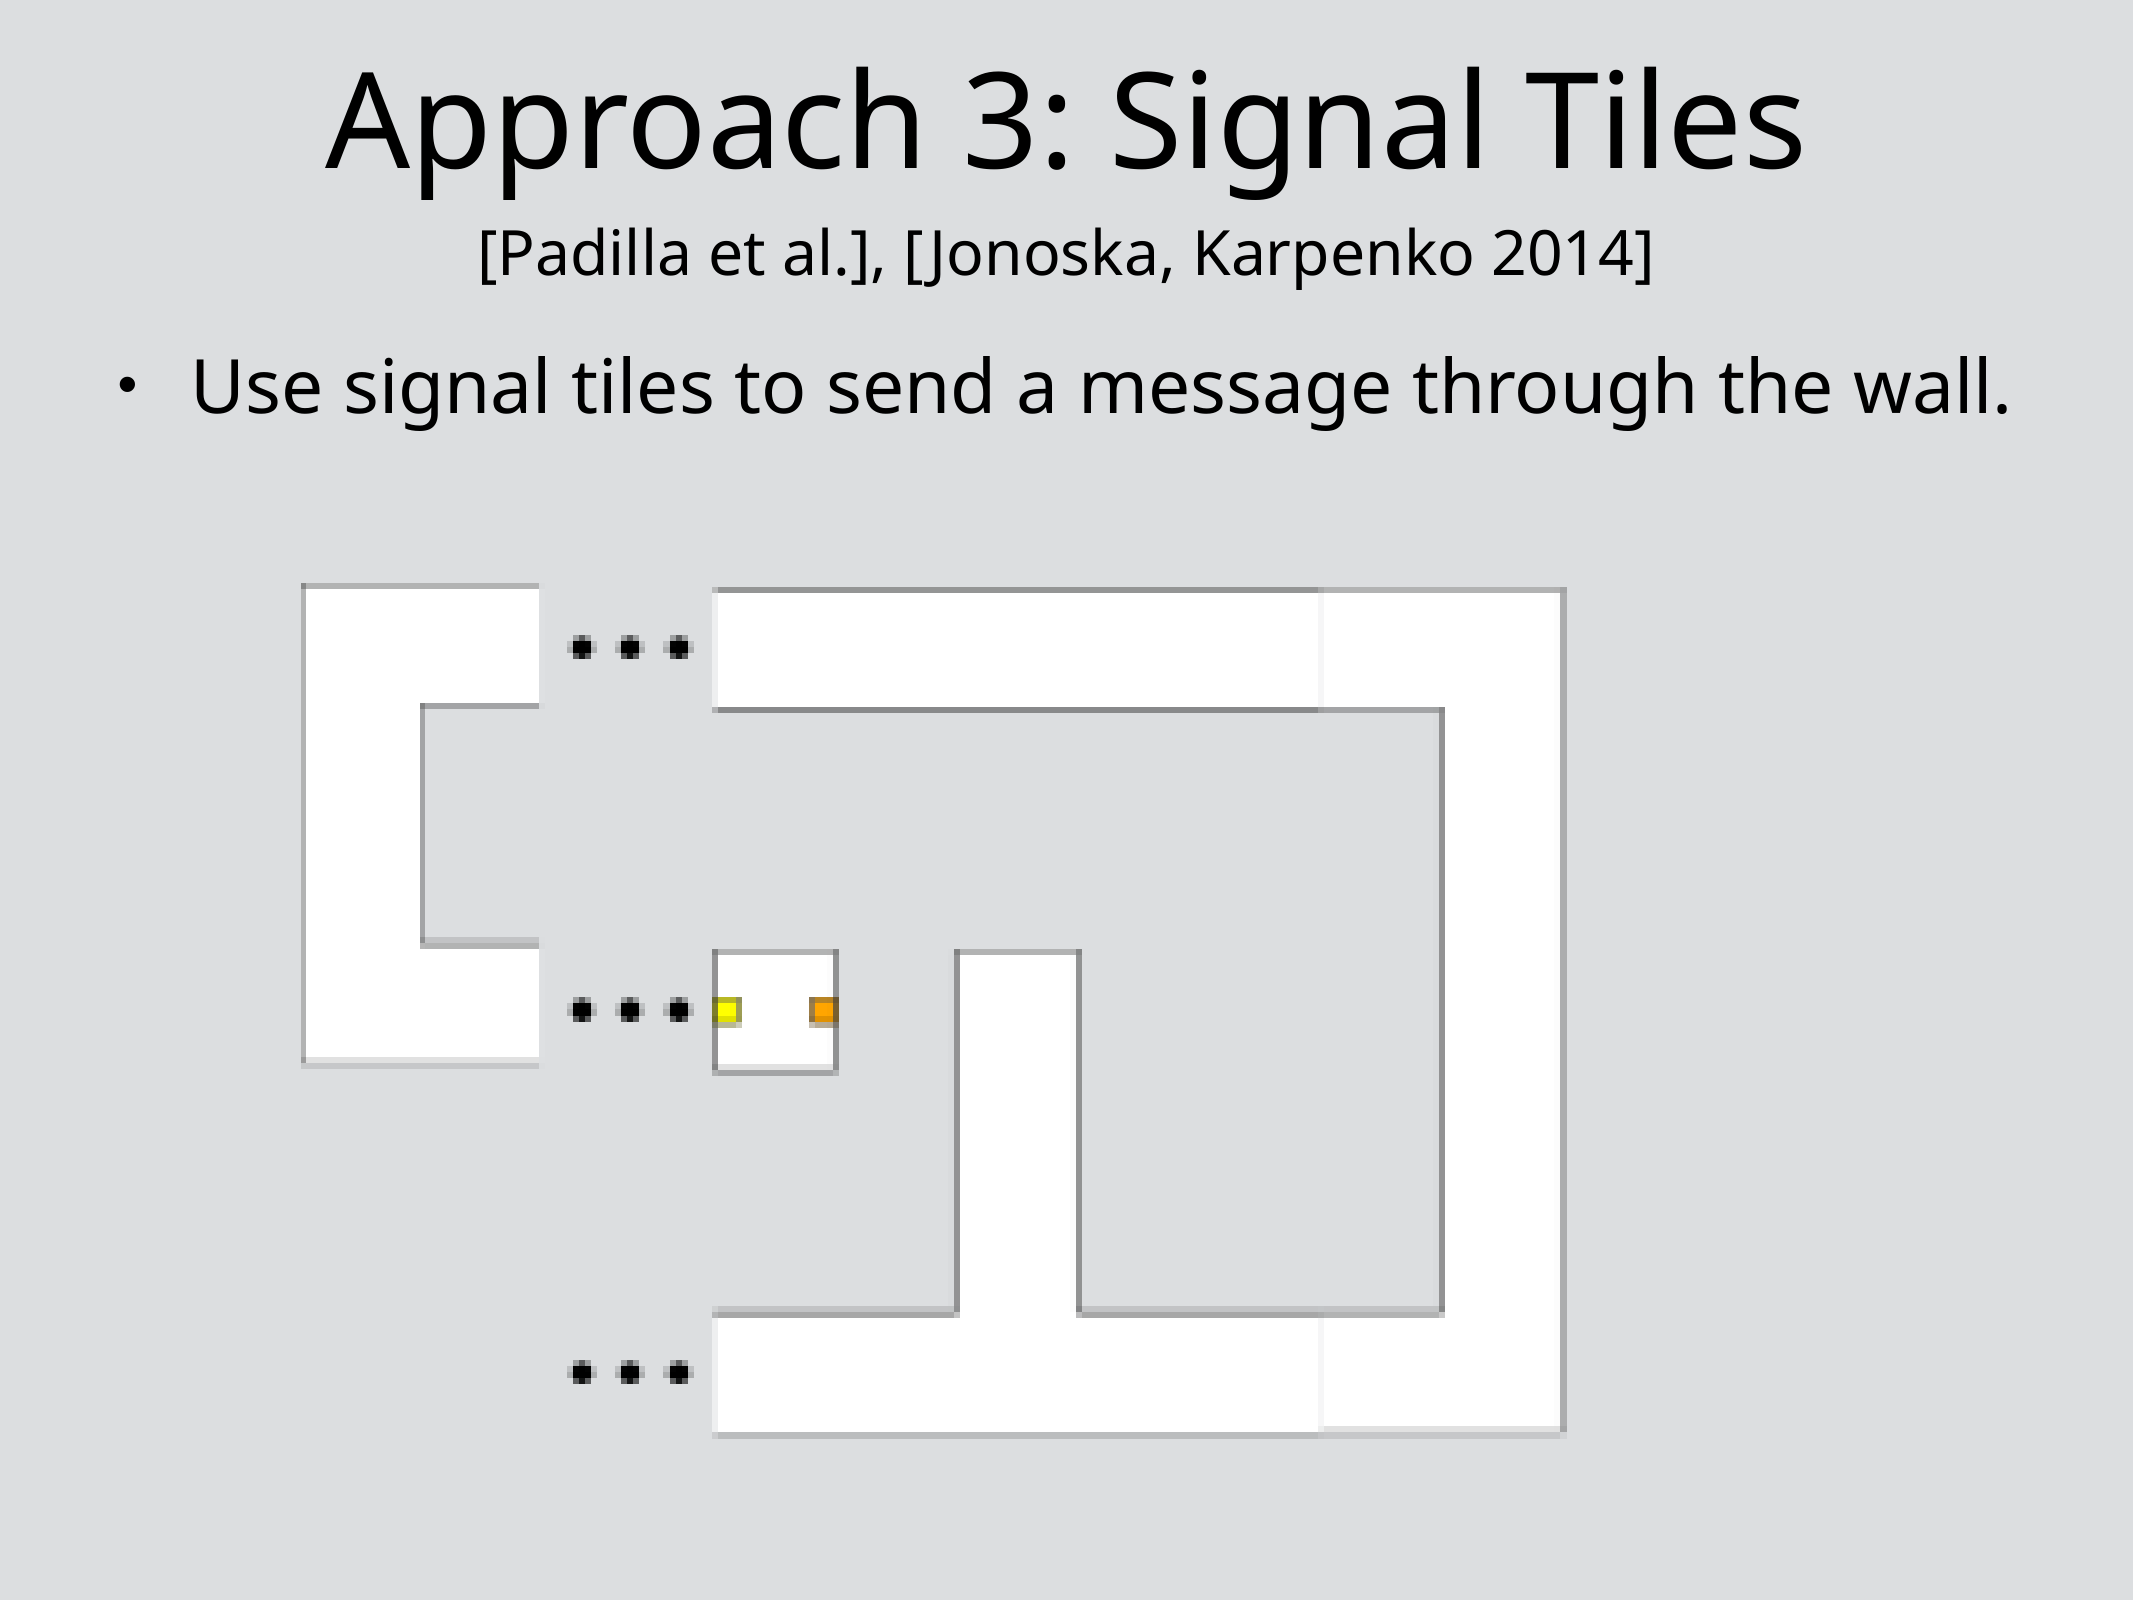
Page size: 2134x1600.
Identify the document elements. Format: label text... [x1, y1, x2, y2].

list Use signal tiles to send a message through the wall. [117, 338, 2017, 694]
title Approach 3: Signal Tiles [155, 0, 1978, 293]
picture [301, 583, 545, 1069]
picture [566, 586, 1567, 1440]
